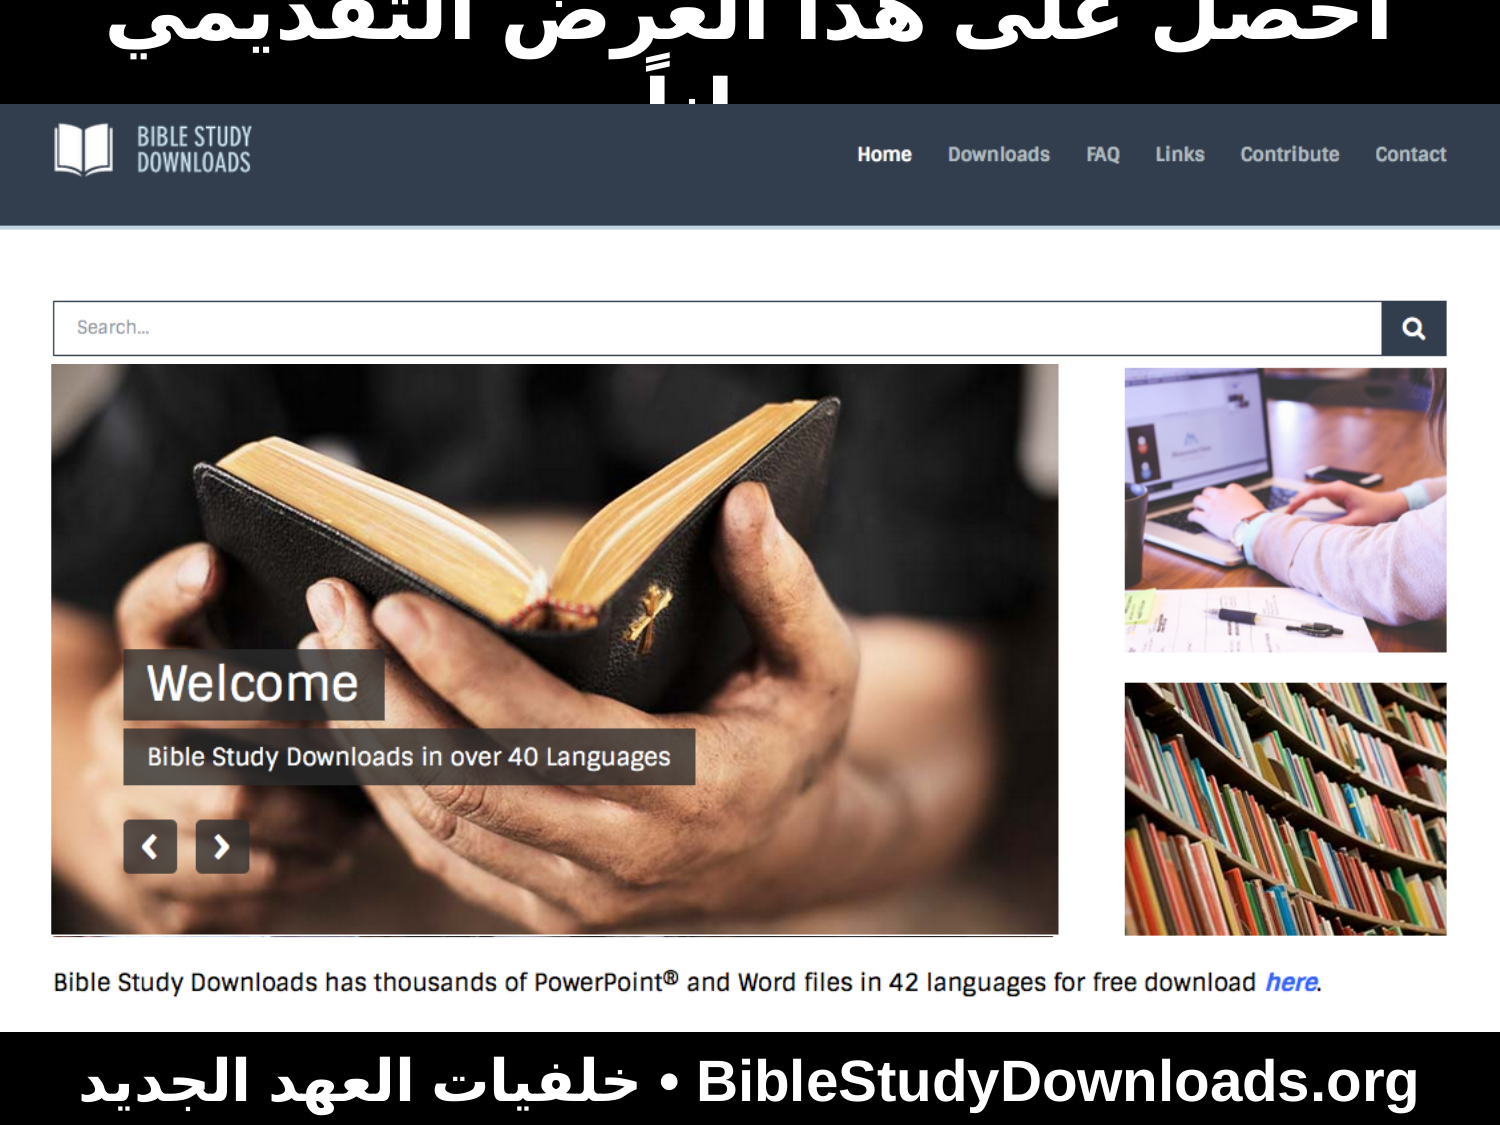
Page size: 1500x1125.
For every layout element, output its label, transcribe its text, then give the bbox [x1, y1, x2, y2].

picture [0, 104, 1500, 1032]
title خلفيات العهد الجديد • BibleStudyDownloads.org [0, 1040, 1500, 1125]
text_box أحصل على هذا العرض التقديمي مجاناً [0, 0, 1500, 102]
